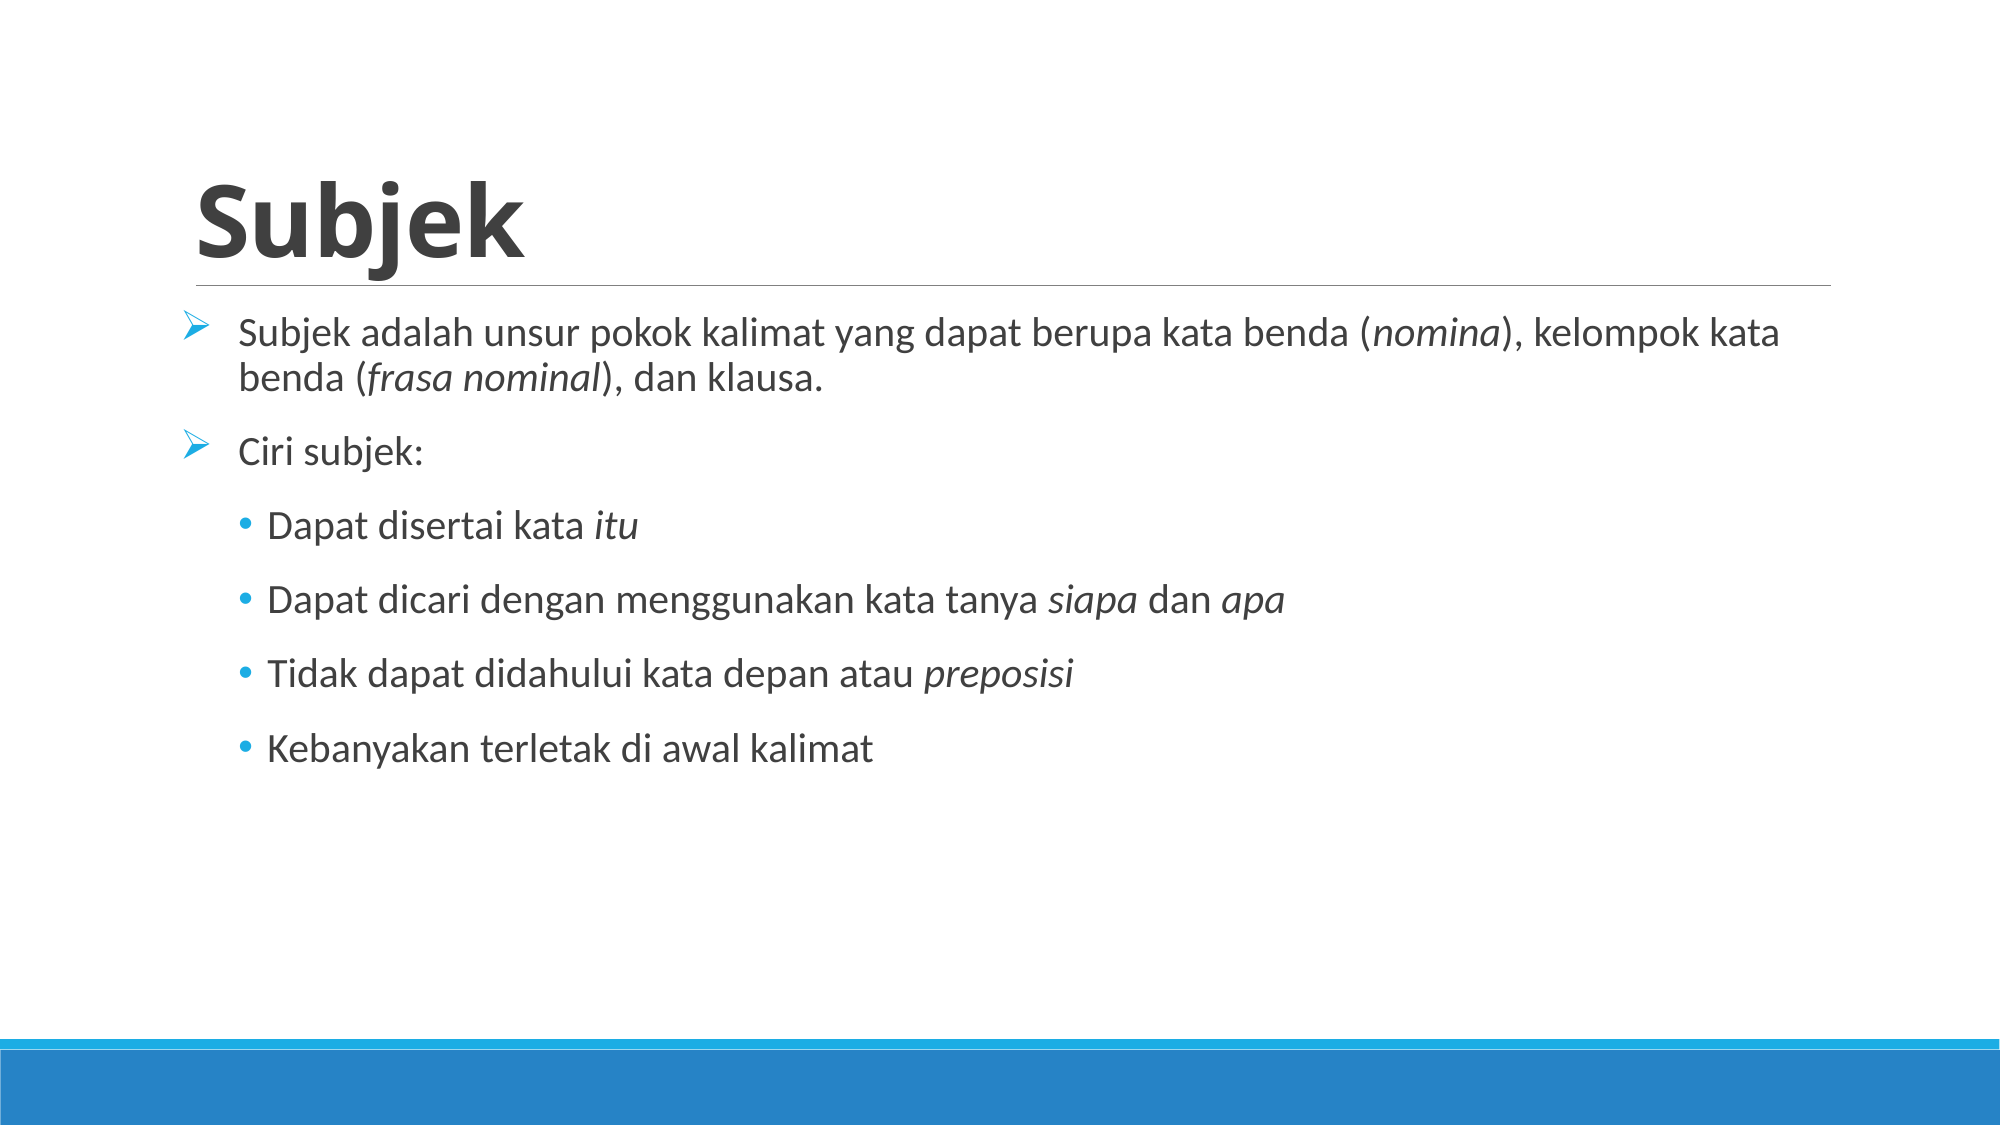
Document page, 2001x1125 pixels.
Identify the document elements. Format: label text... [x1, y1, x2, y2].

title Subjek [180, 47, 1830, 285]
list Subjek adalah unsur pokok kalimat yang dapat berupa kata benda (nomina), kelompok kata benda (frasa nominal), dan klausa. Ciri subjek: Dapat disertai kata itu Dapat dicari dengan menggunakan kata tanya siapa dan apa Tidak dapat didahului kata depan atau preposisi Kebanyakan terletak di awal kalimat [180, 302, 1830, 963]
